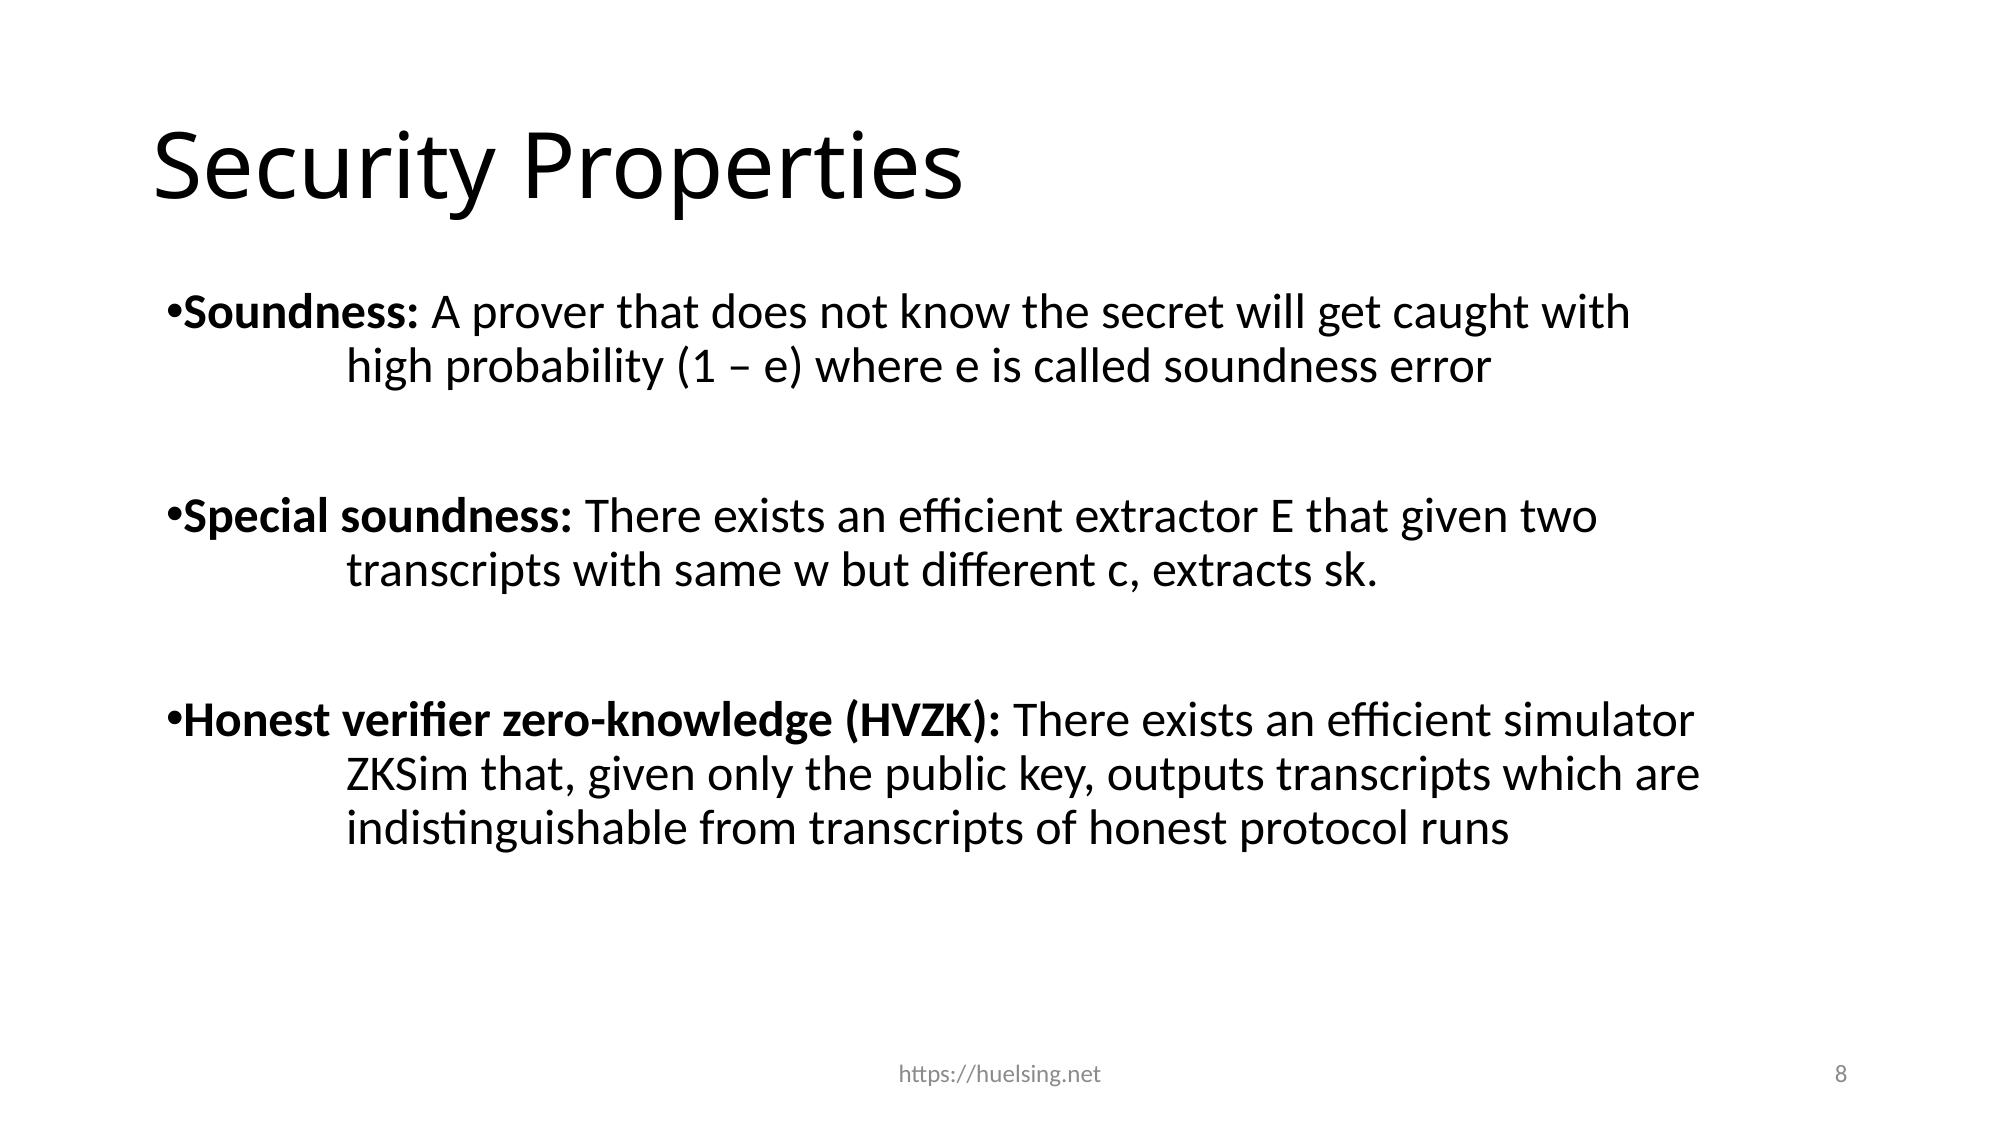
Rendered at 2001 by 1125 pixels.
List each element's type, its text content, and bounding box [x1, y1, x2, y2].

title Security Properties [137, 59, 1863, 278]
footer https://huelsing.net [662, 1042, 1338, 1103]
list Soundness: A prover that does not know the secret will get caught with high probability (1 – e) where e is called soundness error Special soundness: There exists an efficient extractor E that given two transcripts with same w but different c, extracts sk. Honest verifier zero-knowledge (HVZK): There exists an efficient simulator ZKSim that, given only the public key, outputs transcripts which are indistinguishable from transcripts of honest protocol runs [165, 285, 1847, 925]
slide_number 8 [1412, 1042, 1863, 1103]
